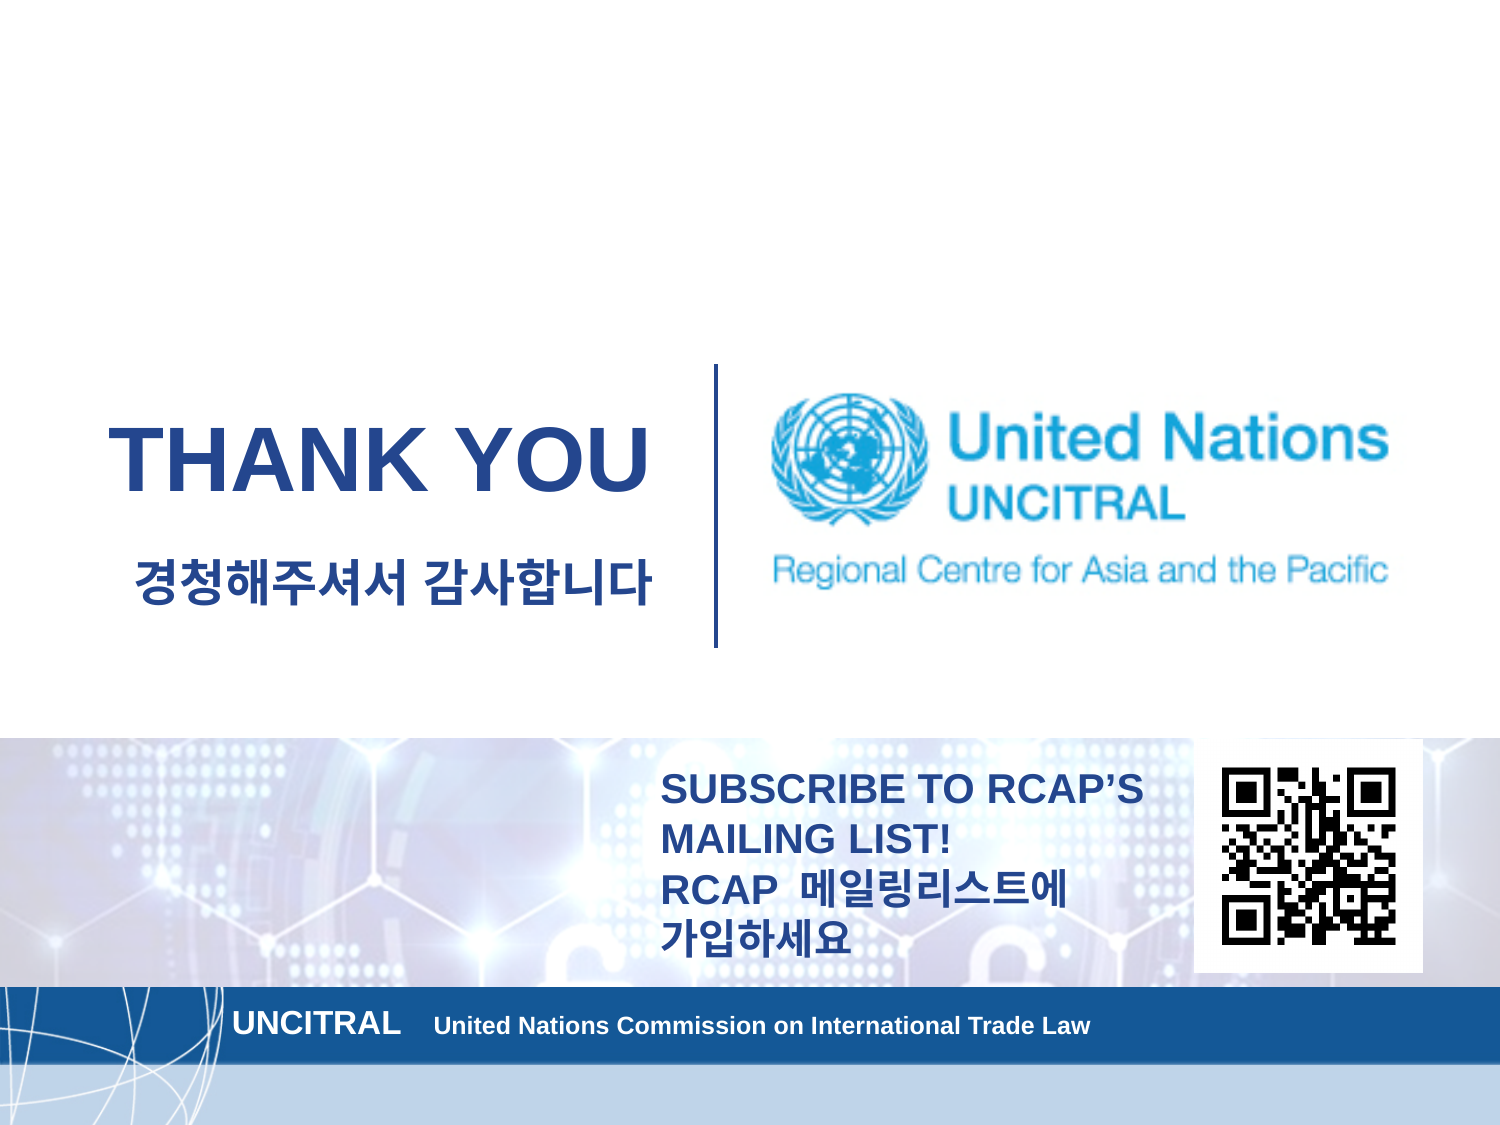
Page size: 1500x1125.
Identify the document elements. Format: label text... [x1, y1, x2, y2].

text_box 경청해주셔서 감사합니다 [118, 544, 669, 619]
text_box THANK YOU [93, 380, 711, 530]
picture [724, 334, 1435, 649]
picture [0, 738, 1500, 1125]
